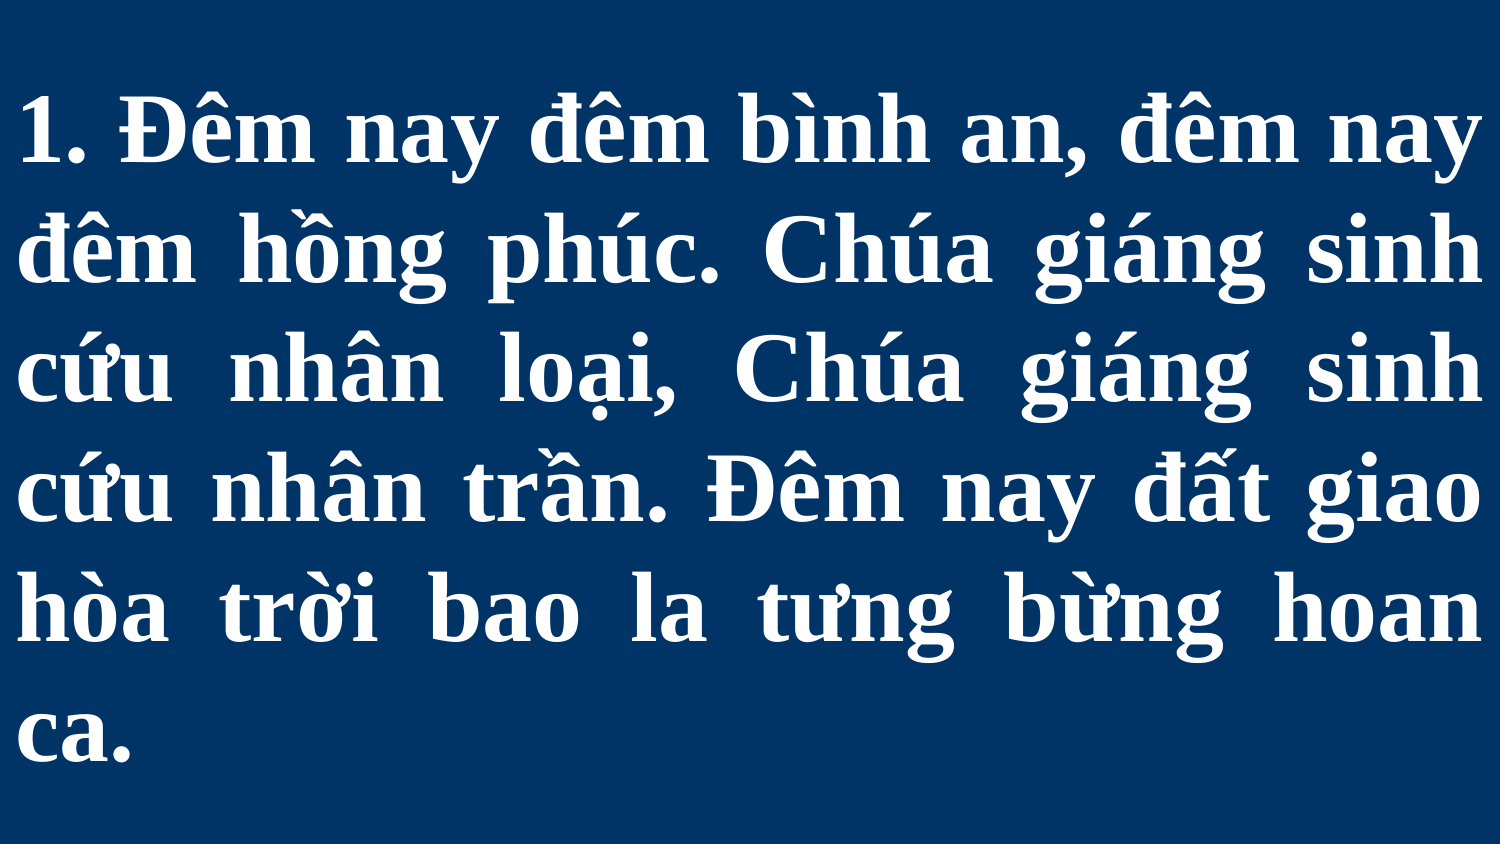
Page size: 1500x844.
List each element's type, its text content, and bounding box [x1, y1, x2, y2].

title 1. Đêm nay đêm bình an, đêm nay đêm hồng phúc. Chúa giáng sinh cứu nhân loại, Chúa giáng sinh cứu nhân trần. Đêm nay đất giao hòa trời bao la tưng bừng hoan ca. [0, 0, 1500, 844]
